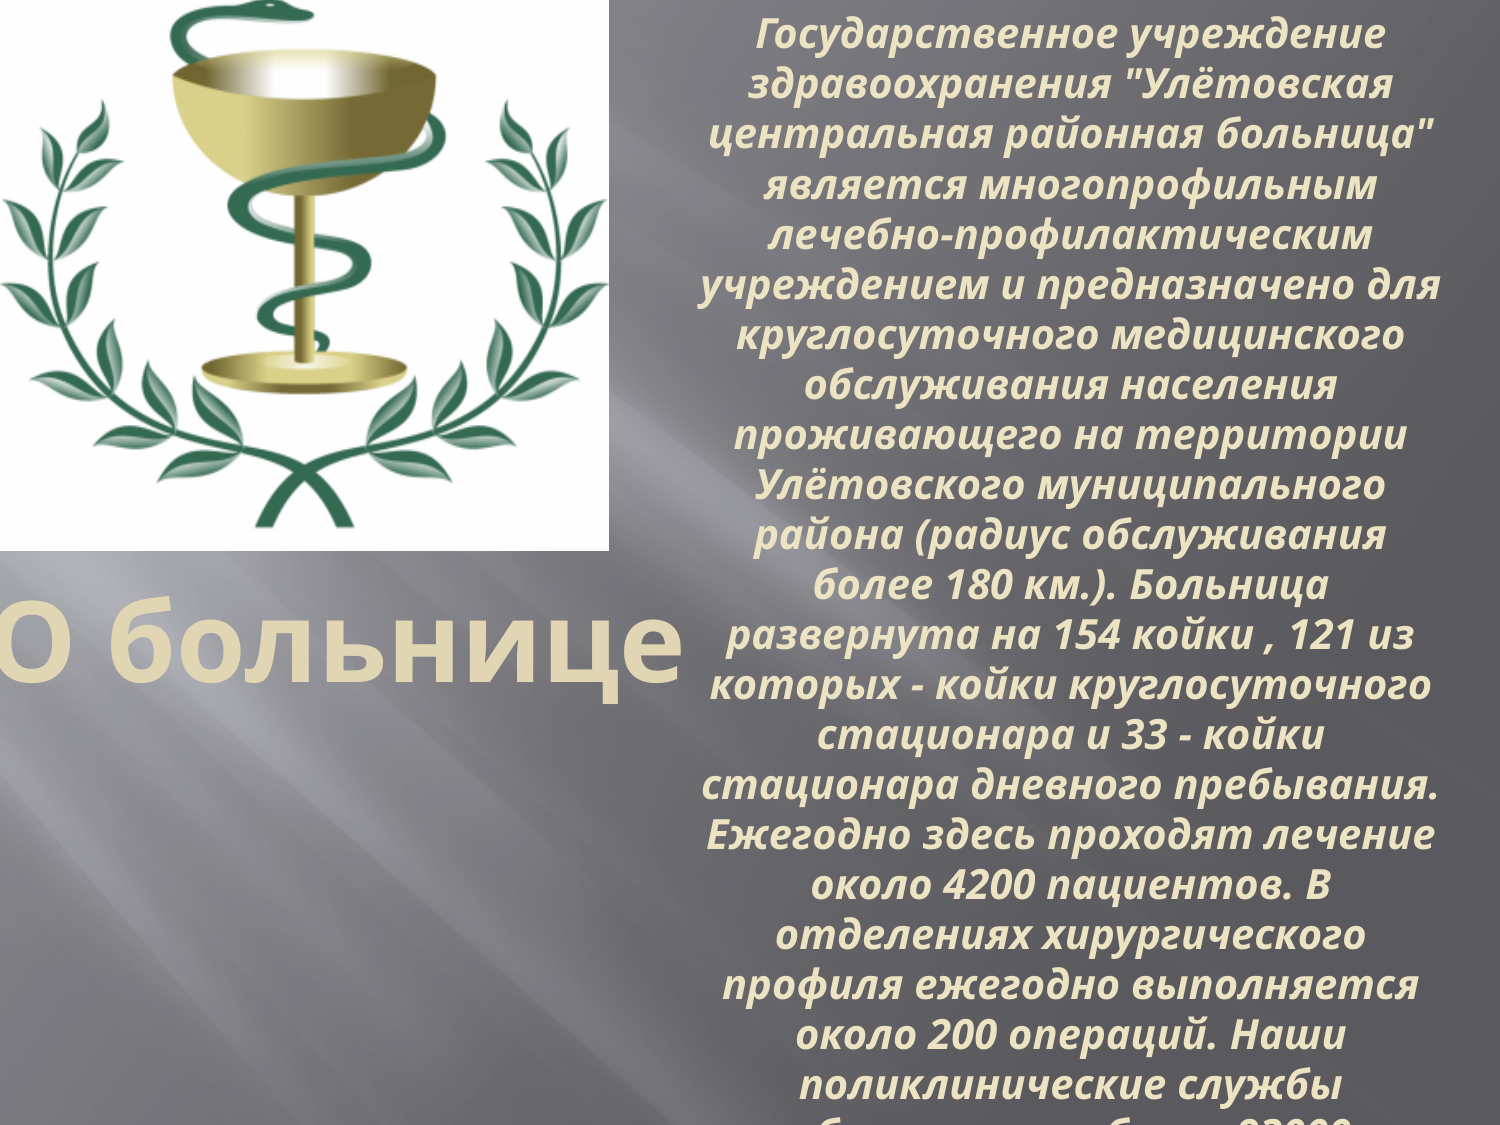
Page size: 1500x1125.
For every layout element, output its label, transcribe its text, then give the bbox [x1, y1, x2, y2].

picture [0, 0, 609, 551]
text_box О больнице [0, 562, 608, 713]
text_box Государственное учреждение здравоохранения "Улётовская центральная районная больница" является многопрофильным лечебно-профилактическим учреждением и предназначено для круглосуточного медицинского обслуживания населения проживающего на территории Улётовского муниципального района (радиус обслуживания более 180 км.). Больница развернута на 154 койки , 121 из которых - койки круглосуточного стационара и 33 - койки стационара дневного пребывания. Ежегодно здесь проходят лечение около 4200 пациентов. В отделениях хирургического профиля ежегодно выполняется около 200 операций. Наши поликлинические службы обслуживают более 93000 амбулаторных посещений в год. [608, 0, 1459, 1125]
